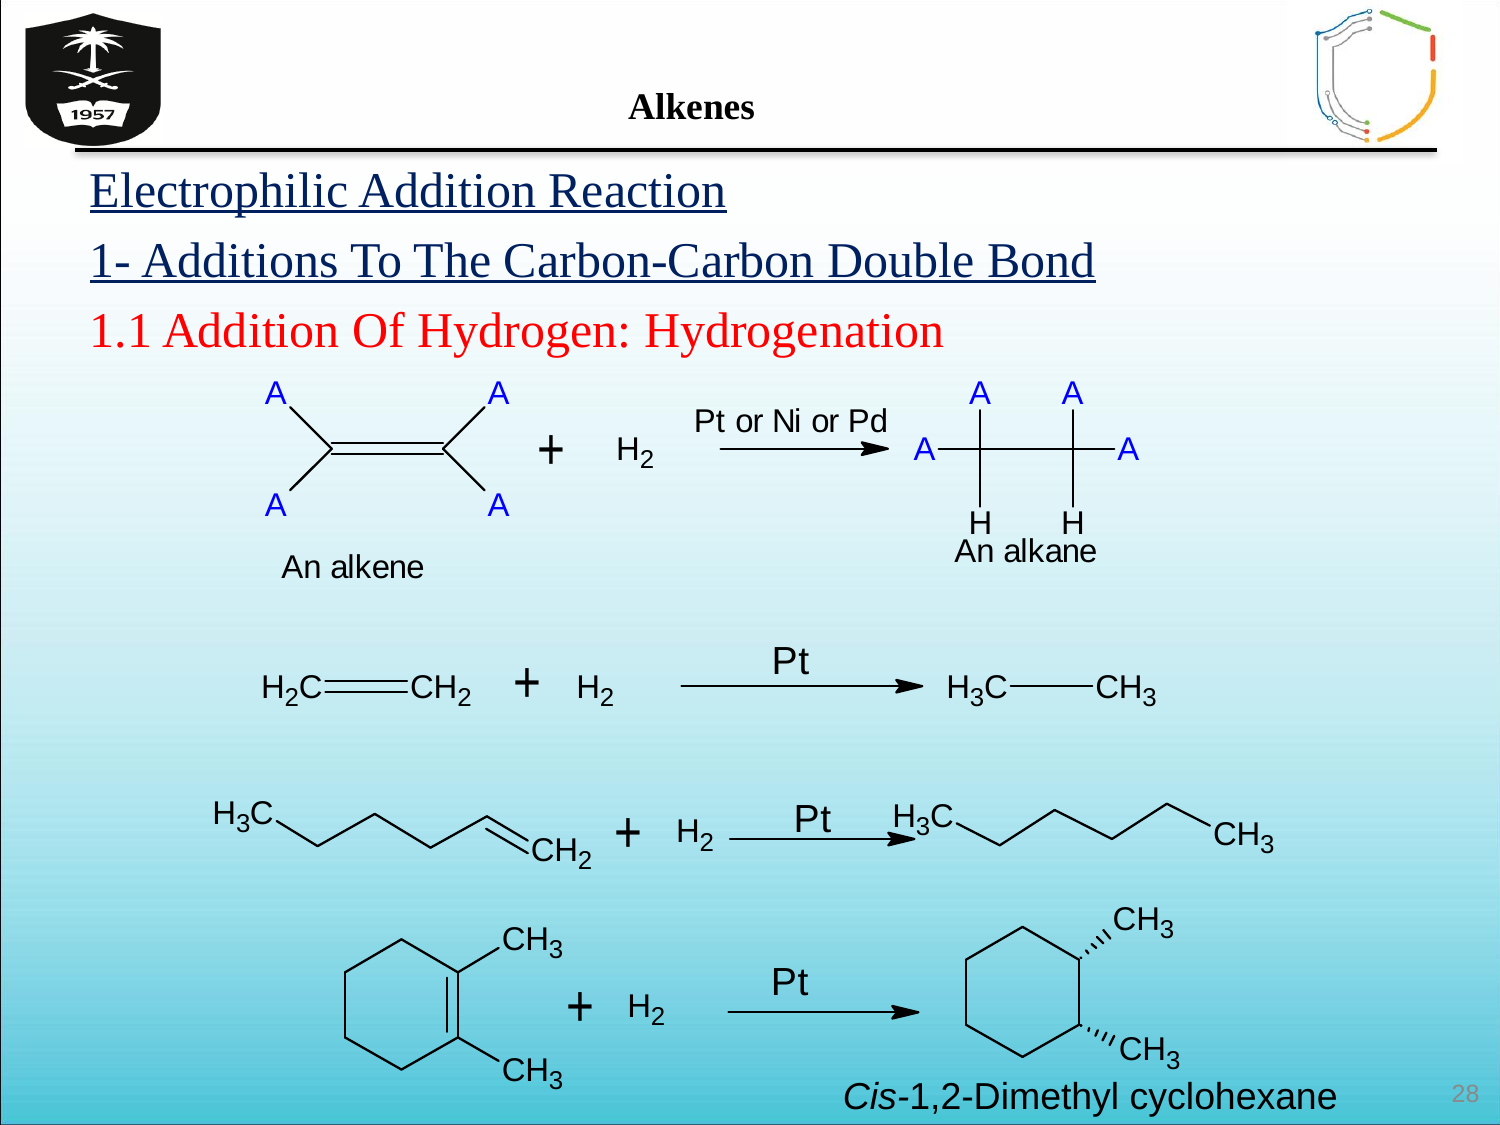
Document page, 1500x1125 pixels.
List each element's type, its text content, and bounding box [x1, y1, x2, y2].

text_box Alkenes [613, 74, 771, 135]
text_box Electrophilic Addition Reaction 1- Additions To The Carbon-Carbon Double Bond 1.1 Addition Of Hydrogen: Hydrogenation [74, 160, 1425, 375]
text_box Cis-1,2-Dimethyl cyclohexane [828, 1064, 1353, 1124]
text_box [212, 374, 1276, 1098]
slide_number 28 [1279, 1062, 1495, 1123]
picture [0, 0, 1500, 1125]
